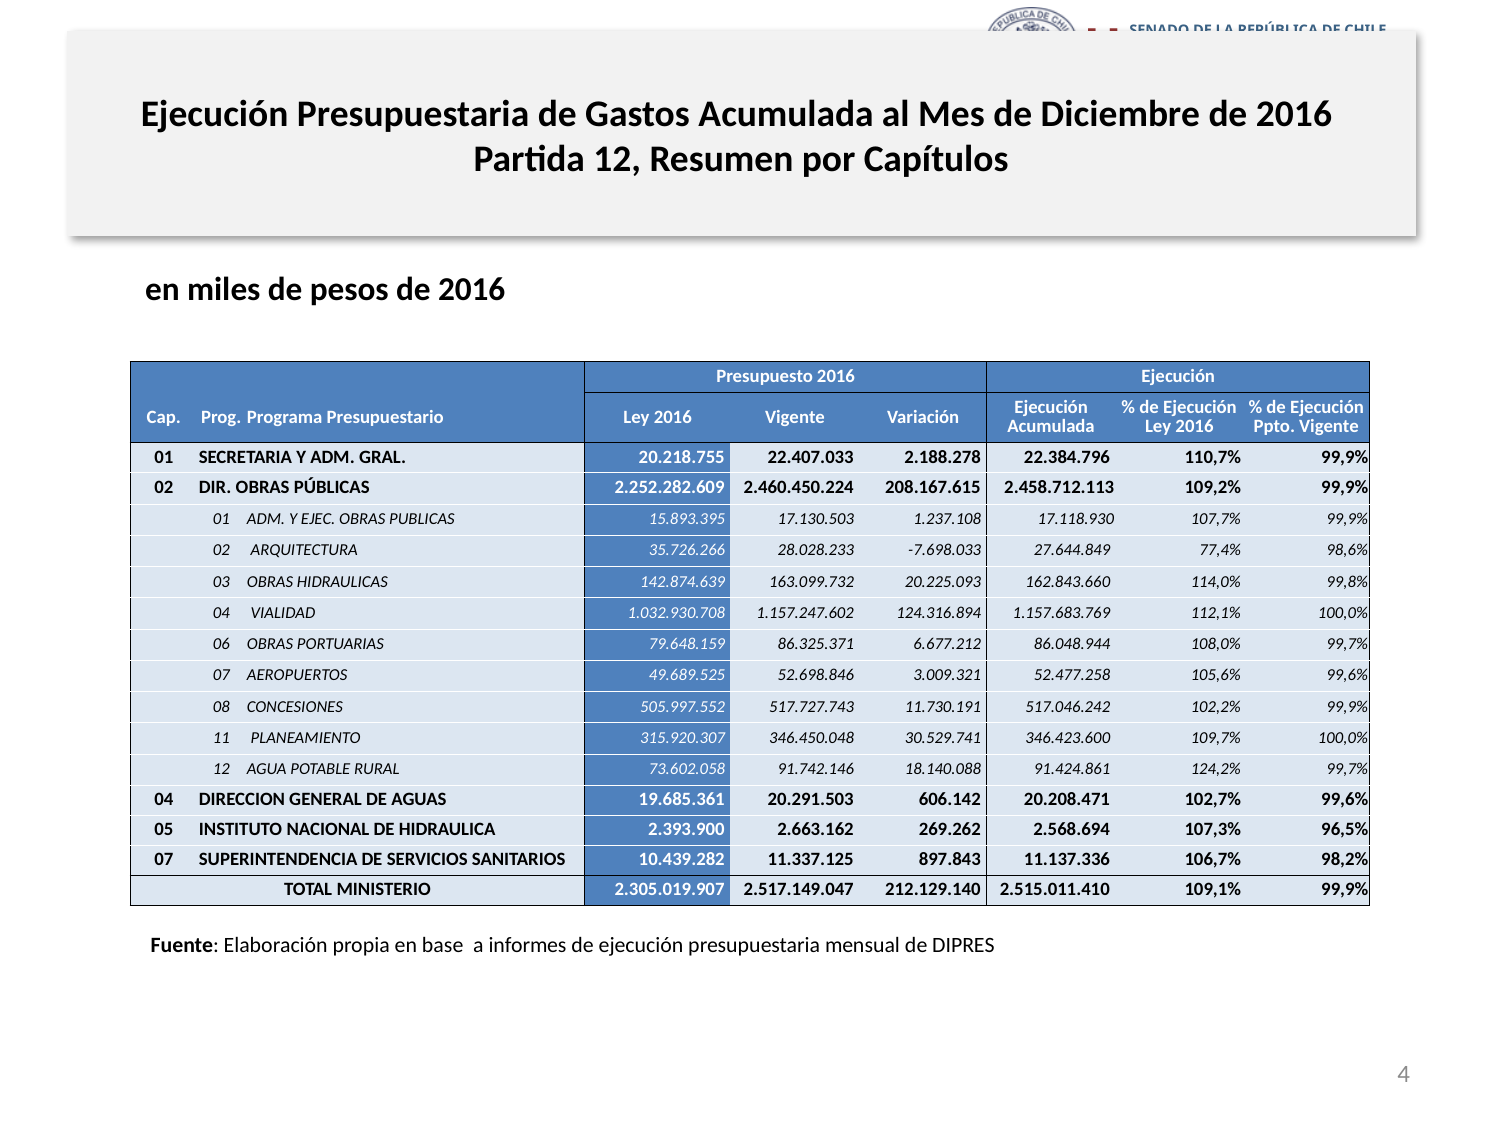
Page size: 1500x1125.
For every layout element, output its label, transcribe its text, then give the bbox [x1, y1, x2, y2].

table_cell 11.137.336 [987, 846, 1116, 875]
table_cell [131, 692, 197, 722]
table_cell 27.644.849 [987, 536, 1116, 566]
text_box Fuente: Elaboración propia en base a informes de ejecución presupuestaria mensual de DIPRES [135, 923, 1370, 983]
table_cell 102,7% [1116, 786, 1243, 815]
table_cell Variación [859, 393, 986, 442]
table_cell CONCESIONES [245, 692, 584, 722]
table_cell 19.685.361 [585, 786, 730, 815]
table_cell 346.450.048 [730, 723, 859, 754]
table_cell 897.843 [859, 846, 986, 875]
table_cell 28.028.233 [730, 536, 859, 566]
title Ejecución Presupuestaria de Gastos Acumulada al Mes de Diciembre de 2016 Partida 12, Resumen por Capítulos [67, 31, 1415, 236]
table_cell 102,2% [1116, 692, 1243, 722]
table_cell 108,0% [1116, 630, 1243, 660]
table_cell 49.689.525 [585, 661, 730, 691]
table_cell 18.140.088 [859, 755, 986, 785]
table_cell % de Ejecución Ppto. Vigente [1243, 393, 1369, 442]
table_cell [131, 661, 197, 691]
table_cell 17.118.930 [987, 505, 1116, 535]
table_cell OBRAS PORTUARIAS [245, 630, 584, 660]
table_cell 99,7% [1243, 630, 1369, 660]
table_cell AGUA POTABLE RURAL [245, 755, 584, 785]
table_cell 73.602.058 [585, 755, 730, 785]
picture [986, 7, 1079, 31]
table_cell 07 [131, 846, 197, 875]
table_cell 99,6% [1243, 661, 1369, 691]
table_cell 162.843.660 [987, 567, 1116, 597]
table_cell 142.874.639 [585, 567, 730, 597]
table_header [245, 362, 584, 393]
table_cell OBRAS HIDRAULICAS [245, 567, 584, 597]
table_cell 110,7% [1116, 443, 1243, 472]
slide_number 4 [1074, 1042, 1425, 1103]
table_cell 163.099.732 [730, 567, 859, 597]
table_cell % de Ejecución Ley 2016 [1116, 393, 1243, 442]
text_box en miles de pesos de 2016 [130, 259, 1368, 315]
table_cell 212.129.140 [859, 876, 986, 905]
table_header Ejecución [987, 362, 1369, 392]
table_cell 105,6% [1116, 661, 1243, 691]
table_cell 3.009.321 [859, 661, 986, 691]
table_cell [131, 567, 197, 597]
table_cell Prog. [197, 393, 245, 442]
table_cell 86.325.371 [730, 630, 859, 660]
table_cell 20.225.093 [859, 567, 986, 597]
table_cell 2.460.450.224 [730, 473, 859, 504]
table_cell 2.393.900 [585, 816, 730, 845]
table_cell 06 [197, 630, 245, 660]
table_cell 517.727.743 [730, 692, 859, 722]
table_cell 22.407.033 [730, 443, 859, 472]
table_cell Cap. [131, 393, 197, 442]
table_cell 01 [131, 443, 197, 472]
table_cell 124,2% [1116, 755, 1243, 785]
table_cell 30.529.741 [859, 723, 986, 754]
table_cell 208.167.615 [859, 473, 986, 504]
table_cell 99,9% [1243, 876, 1369, 905]
table_cell 100,0% [1243, 723, 1369, 754]
table_cell 99,9% [1243, 473, 1369, 504]
table_cell 99,8% [1243, 567, 1369, 597]
table_cell 2.517.149.047 [730, 876, 859, 905]
table_cell 505.997.552 [585, 692, 730, 722]
table_header Presupuesto 2016 [585, 362, 986, 392]
table_cell 04 [197, 598, 245, 629]
table_cell Programa Presupuestario [245, 393, 584, 442]
table_cell TOTAL MINISTERIO [131, 876, 584, 905]
table_cell 269.262 [859, 816, 986, 845]
table_cell 98,2% [1243, 846, 1369, 875]
table_cell 20.291.503 [730, 786, 859, 815]
table_cell 517.046.242 [987, 692, 1116, 722]
table_cell Ley 2016 [585, 393, 730, 442]
table_cell 12 [197, 755, 245, 785]
table_cell Vigente [730, 393, 859, 442]
table_cell [131, 598, 197, 629]
table_cell [131, 723, 197, 754]
table_cell 2.252.282.609 [585, 473, 730, 504]
table_cell 2.568.694 [987, 816, 1116, 845]
table_cell 99,9% [1243, 692, 1369, 722]
table_cell 91.742.146 [730, 755, 859, 785]
table_cell 11 [197, 723, 245, 754]
table_cell 107,7% [1116, 505, 1243, 535]
table_cell 124.316.894 [859, 598, 986, 629]
table_cell 86.048.944 [987, 630, 1116, 660]
table_cell 6.677.212 [859, 630, 986, 660]
table_cell 2.458.712.113 [987, 473, 1116, 504]
table_cell 315.920.307 [585, 723, 730, 754]
table_cell 11.730.191 [859, 692, 986, 722]
table_header [131, 362, 197, 393]
table_cell -7.698.033 [859, 536, 986, 566]
table_cell 1.157.683.769 [987, 598, 1116, 629]
table_cell 112,1% [1116, 598, 1243, 629]
table_cell 99,7% [1243, 755, 1369, 785]
table_cell 109,1% [1116, 876, 1243, 905]
table_cell 99,9% [1243, 505, 1369, 535]
table_cell 17.130.503 [730, 505, 859, 535]
table_cell 109,2% [1116, 473, 1243, 504]
table_cell 01 [197, 505, 245, 535]
table_cell 08 [197, 692, 245, 722]
table_cell ADM. Y EJEC. OBRAS PUBLICAS [245, 505, 584, 535]
table_cell DIRECCION GENERAL DE AGUAS [197, 786, 584, 815]
table_cell 10.439.282 [585, 846, 730, 875]
table_cell 2.663.162 [730, 816, 859, 845]
table_cell 77,4% [1116, 536, 1243, 566]
table_cell 1.237.108 [859, 505, 986, 535]
table_cell 22.384.796 [987, 443, 1116, 472]
table_cell SECRETARIA Y ADM. GRAL. [197, 443, 584, 472]
table_cell 109,7% [1116, 723, 1243, 754]
table_cell 114,0% [1116, 567, 1243, 597]
table_cell 2.305.019.907 [585, 876, 730, 905]
table_cell 1.157.247.602 [730, 598, 859, 629]
table_cell 52.477.258 [987, 661, 1116, 691]
table_cell 606.142 [859, 786, 986, 815]
table_cell 107,3% [1116, 816, 1243, 845]
table_cell 346.423.600 [987, 723, 1116, 754]
table_cell 106,7% [1116, 846, 1243, 875]
table_cell 98,6% [1243, 536, 1369, 566]
table_cell 100,0% [1243, 598, 1369, 629]
table_cell 99,6% [1243, 786, 1369, 815]
table_cell [131, 505, 197, 535]
table_cell 20.208.471 [987, 786, 1116, 815]
table_cell SUPERINTENDENCIA DE SERVICIOS SANITARIOS [197, 846, 584, 875]
table_cell DIR. OBRAS PÚBLICAS [197, 473, 584, 504]
table_cell 52.698.846 [730, 661, 859, 691]
table_cell 35.726.266 [585, 536, 730, 566]
table_cell 99,9% [1243, 443, 1369, 472]
table_cell 15.893.395 [585, 505, 730, 535]
table_cell PLANEAMIENTO [245, 723, 584, 754]
table_cell Ejecución Acumulada [987, 393, 1116, 442]
table_cell ARQUITECTURA [245, 536, 584, 566]
table_cell 2.188.278 [859, 443, 986, 472]
table_cell [131, 755, 197, 785]
table_cell 2.515.011.410 [987, 876, 1116, 905]
table_cell 04 [131, 786, 197, 815]
table_cell VIALIDAD [245, 598, 584, 629]
table_cell 05 [131, 816, 197, 845]
table_cell AEROPUERTOS [245, 661, 584, 691]
table_cell 96,5% [1243, 816, 1369, 845]
table_cell 79.648.159 [585, 630, 730, 660]
table_cell INSTITUTO NACIONAL DE HIDRAULICA [197, 816, 584, 845]
table_cell 11.337.125 [730, 846, 859, 875]
table_cell 03 [197, 567, 245, 597]
table_cell 91.424.861 [987, 755, 1116, 785]
table_cell 07 [197, 661, 245, 691]
table_header [197, 362, 245, 393]
table_cell 02 [131, 473, 197, 504]
table_cell [131, 536, 197, 566]
table_cell 02 [197, 536, 245, 566]
table_cell [131, 630, 197, 660]
table_cell 20.218.755 [585, 443, 730, 472]
table_cell 1.032.930.708 [585, 598, 730, 629]
